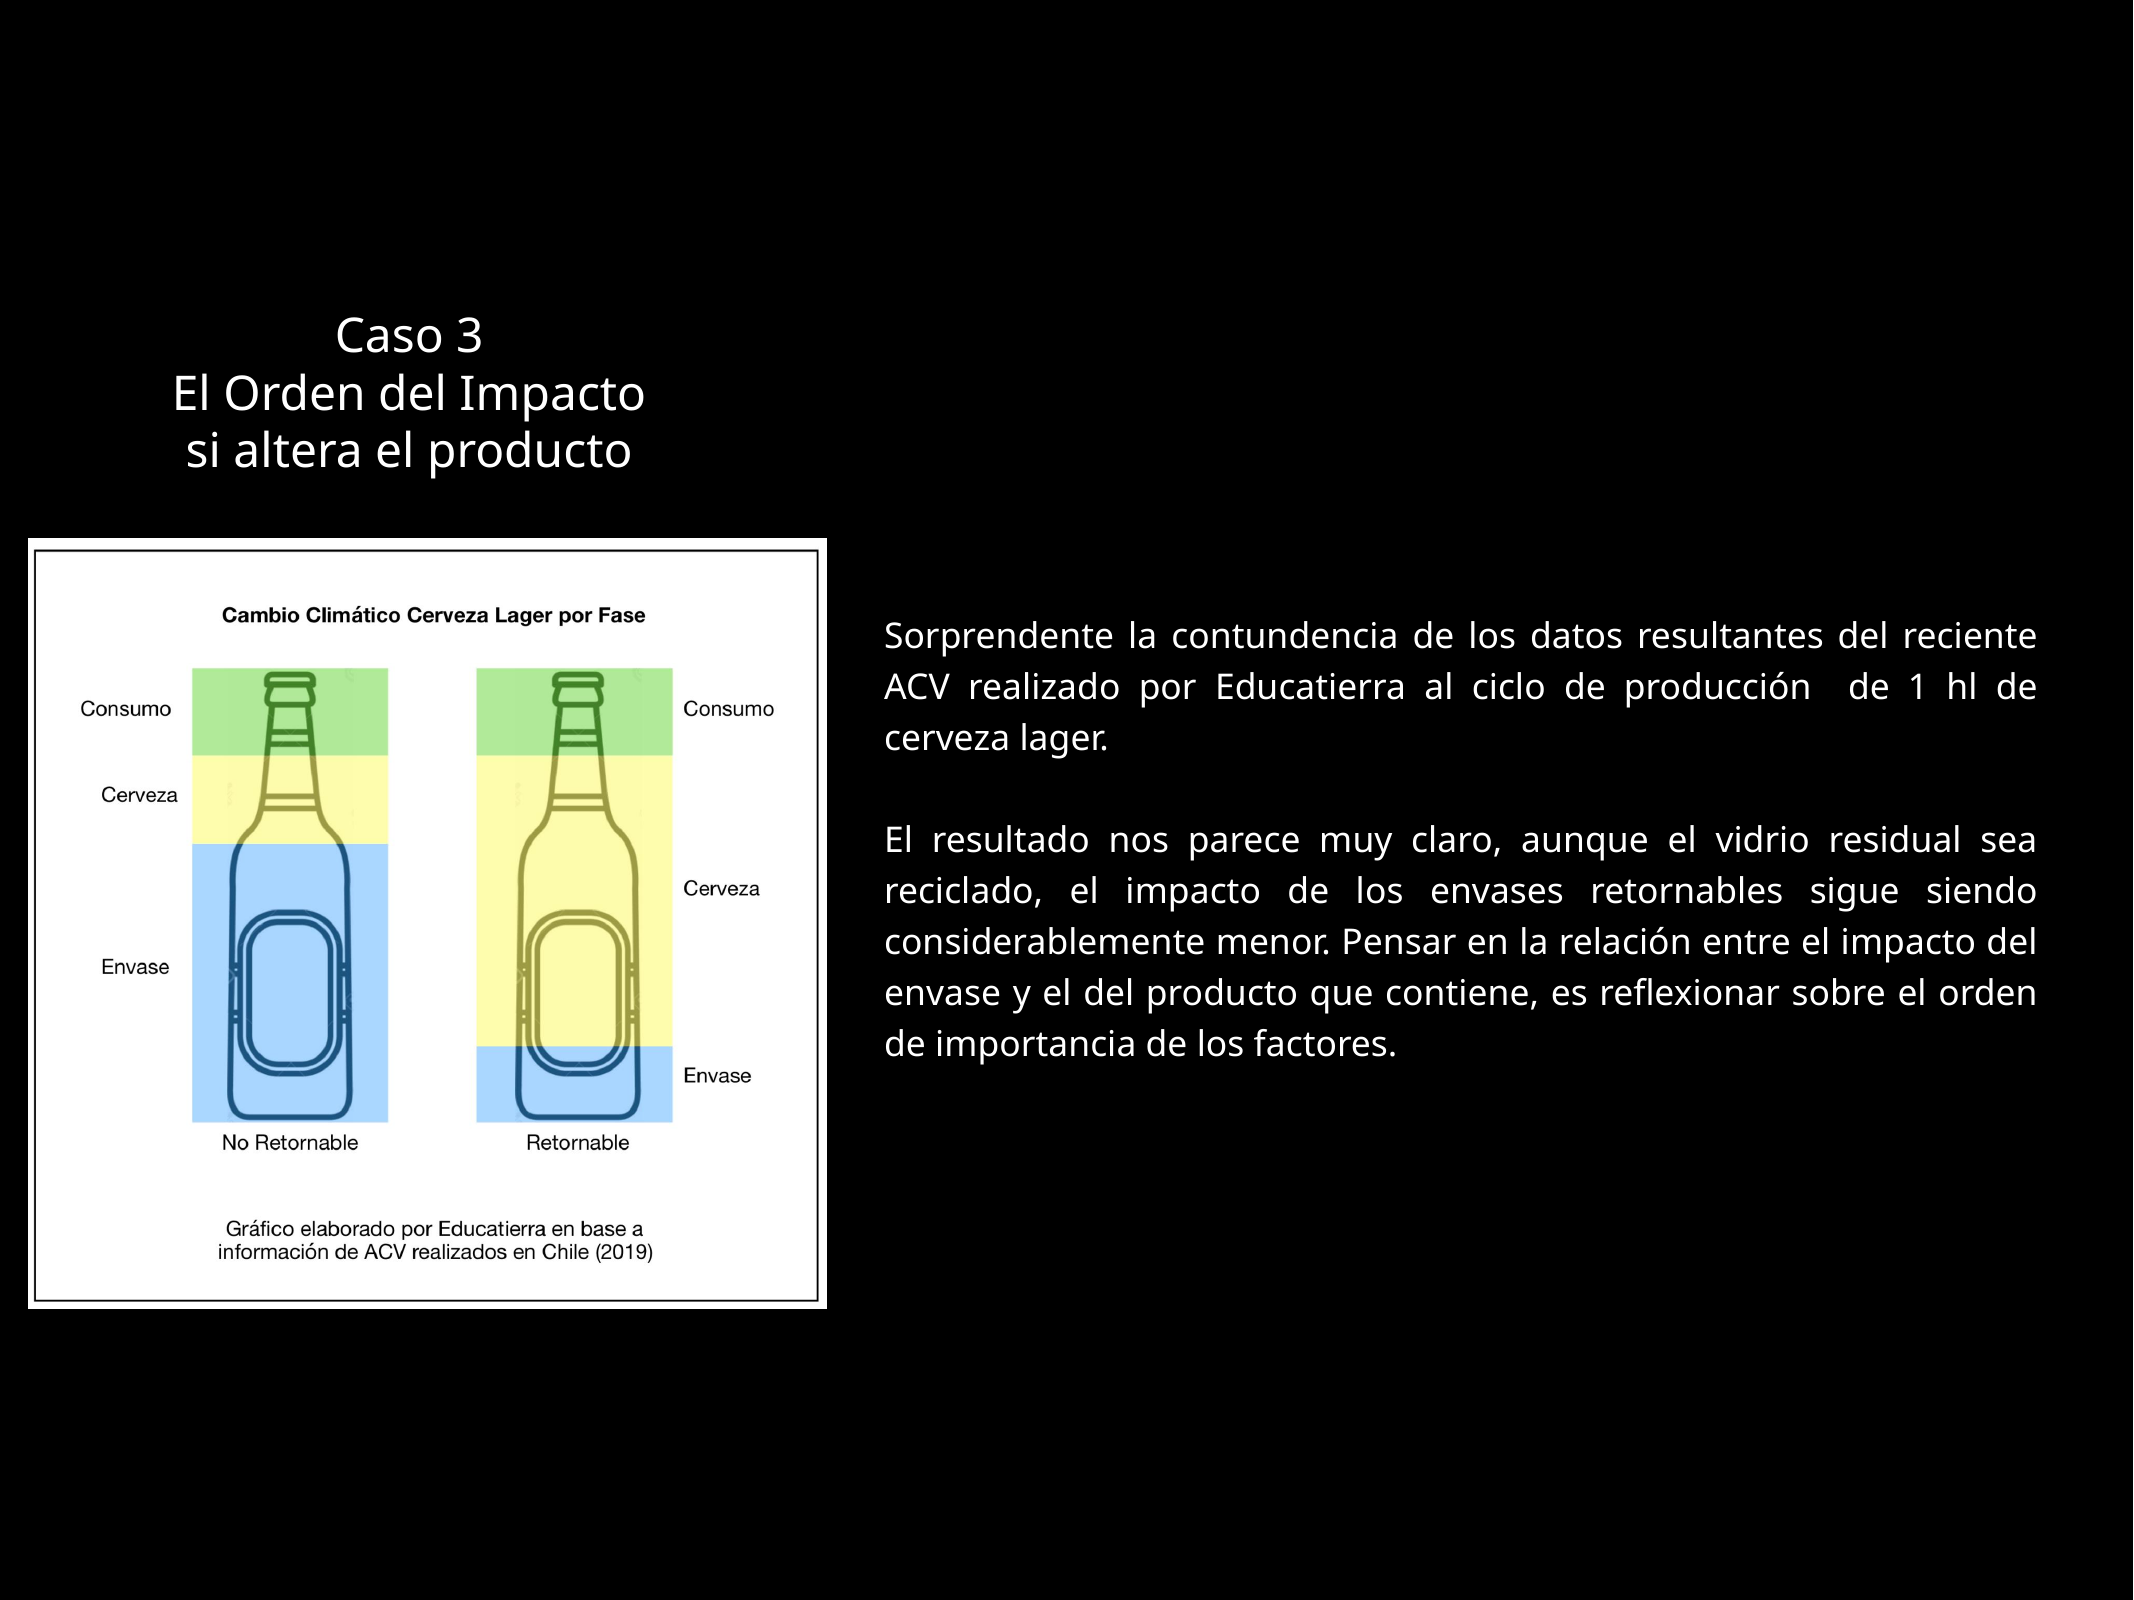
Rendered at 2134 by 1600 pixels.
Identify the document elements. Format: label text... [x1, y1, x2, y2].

title Caso 3 El Orden del Impacto si altera el producto [0, 0, 1269, 486]
picture [28, 538, 827, 1309]
text_box Sorprendente la contundencia de los datos resultantes del reciente ACV realizado por Educatierra al ciclo de producción de 1 hl de cerveza lager. El resultado nos parece muy claro, aunque el vidrio residual sea reciclado, el impacto de los envases retornables sigue siendo considerablemente menor. Pensar en la relación entre el impacto del envase y el del producto que contiene, es reflexionar sobre el orden de importancia de los factores. [875, 400, 2047, 1072]
